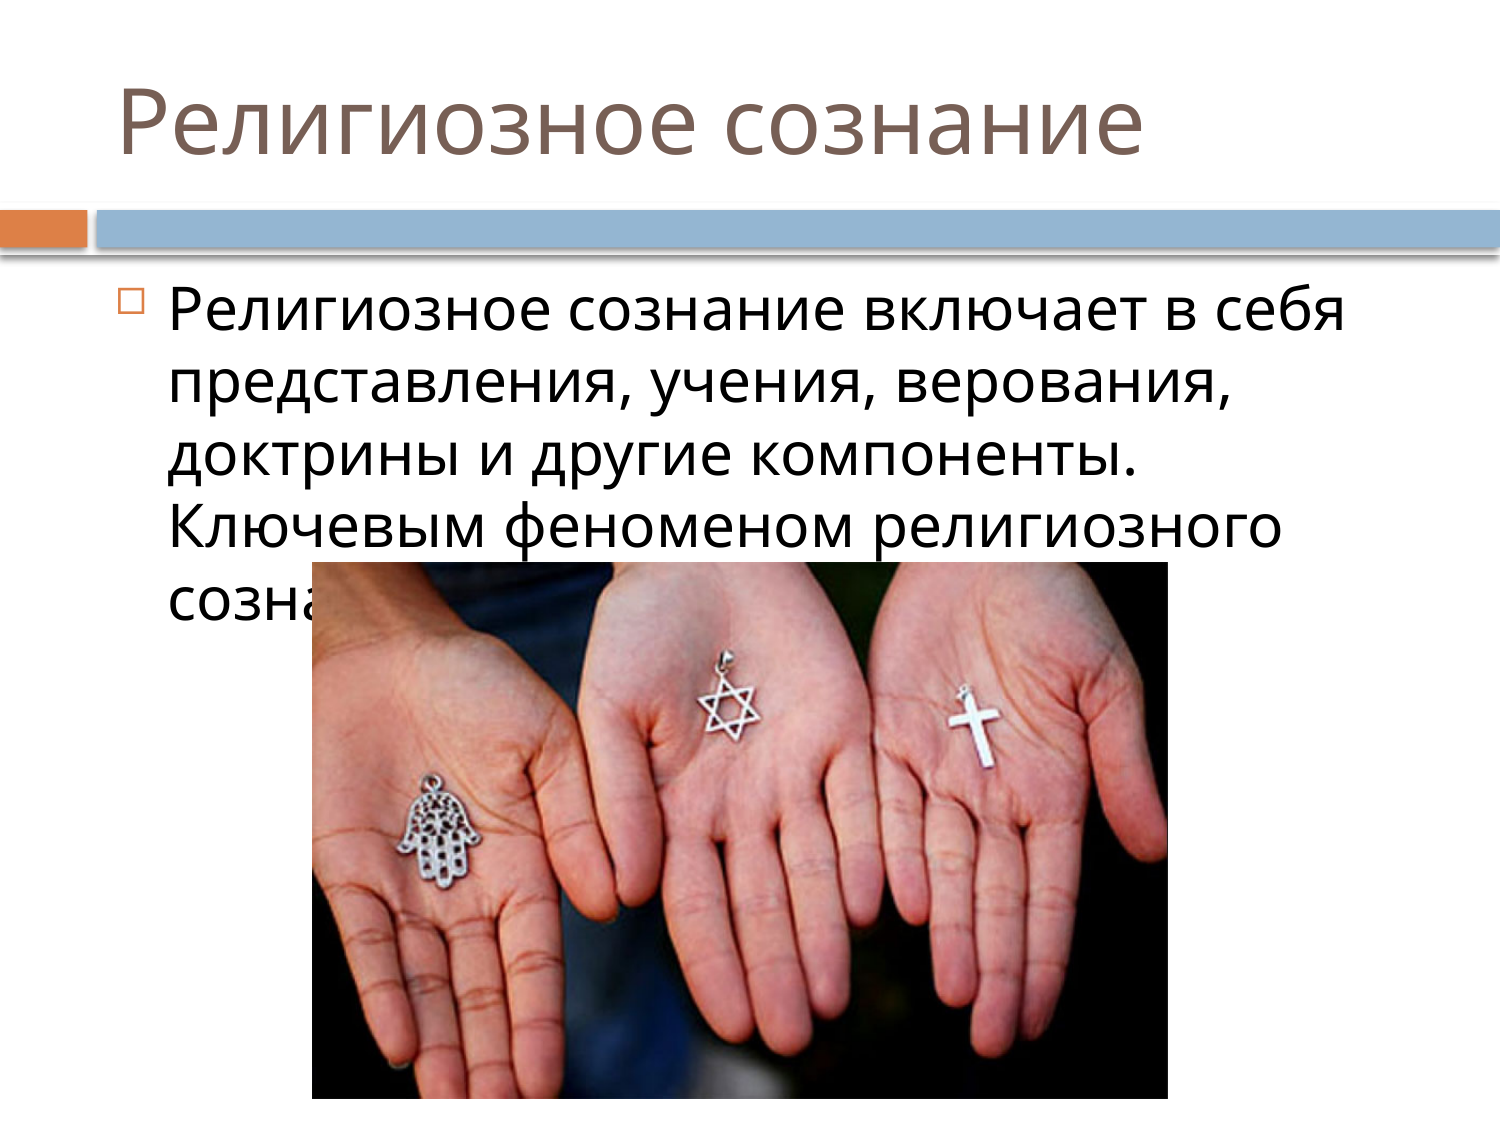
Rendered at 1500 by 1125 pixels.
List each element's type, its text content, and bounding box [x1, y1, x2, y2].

title Религиозное сознание [100, 37, 1438, 200]
picture [312, 562, 1168, 1099]
list Религиозное сознание включает в себя представления, учения, верования, доктрины и другие компоненты. Ключевым феноменом религиозного сознания является вера. [100, 262, 1438, 657]
